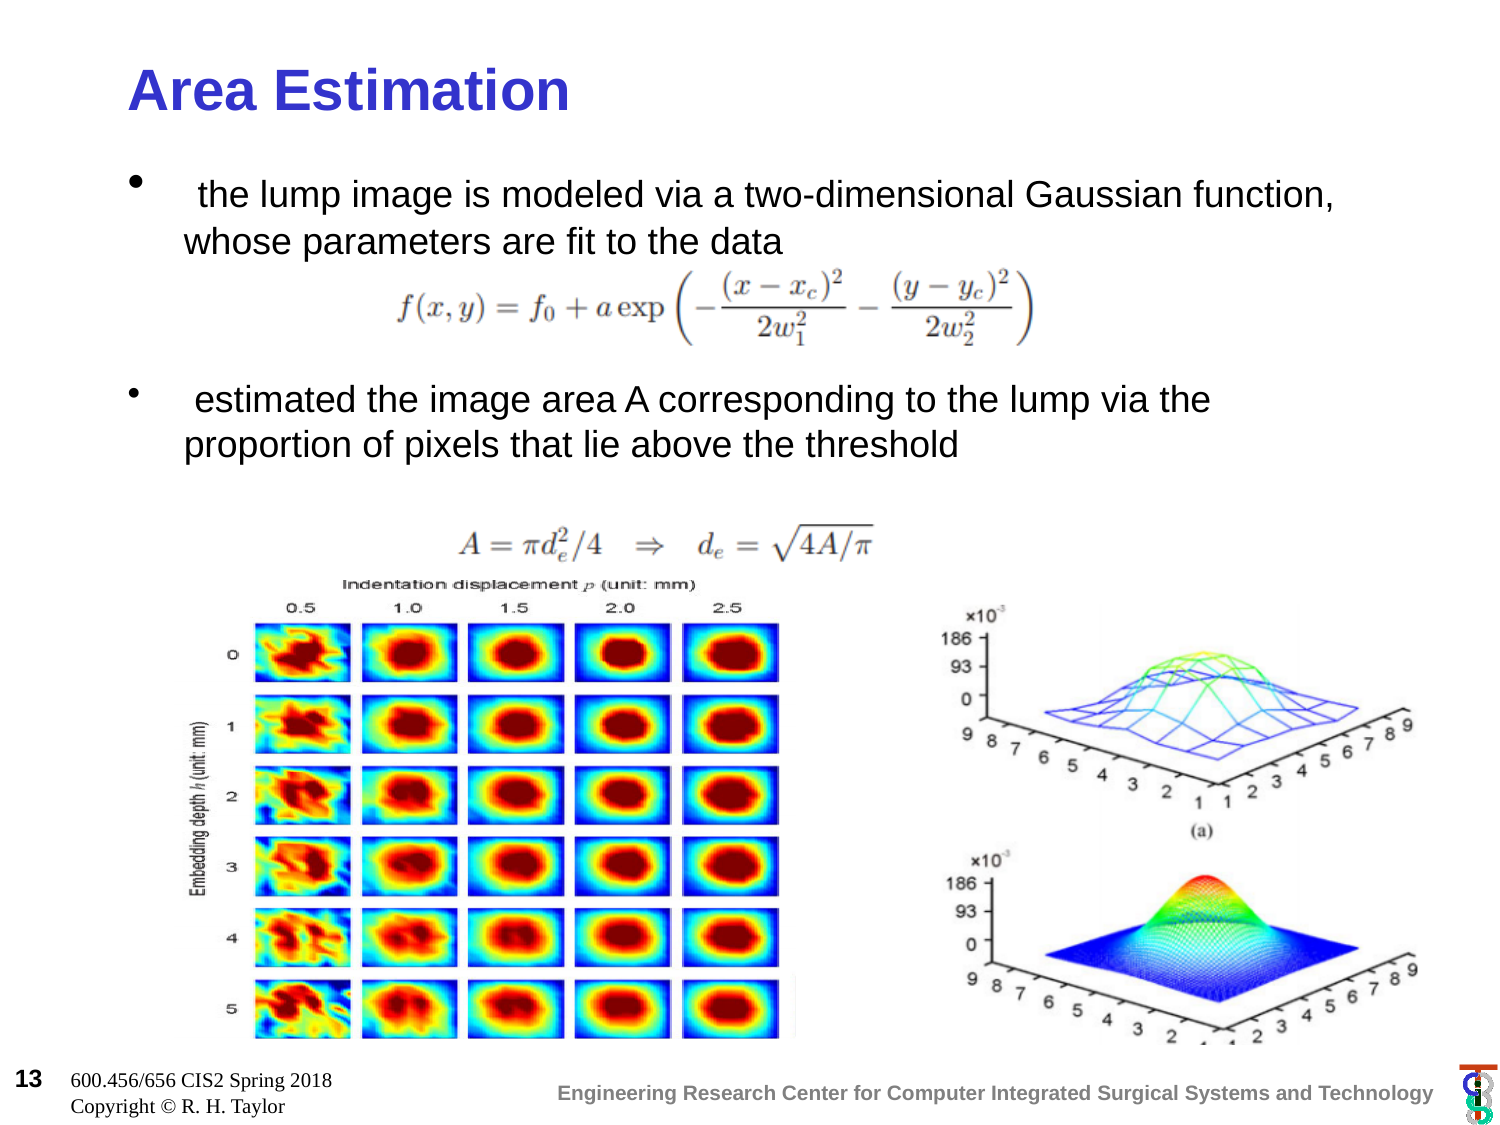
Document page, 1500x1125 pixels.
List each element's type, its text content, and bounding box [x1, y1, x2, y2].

list the lump image is modeled via a two-dimensional Gaussian function, whose parameters are fit to the data estimated the image area A corresponding to the lump via the proportion of pixels that lie above the threshold [112, 149, 1388, 1051]
picture [393, 262, 1041, 356]
title Area Estimation [112, 37, 1388, 138]
picture [1455, 1062, 1500, 1125]
picture [174, 510, 1500, 1045]
